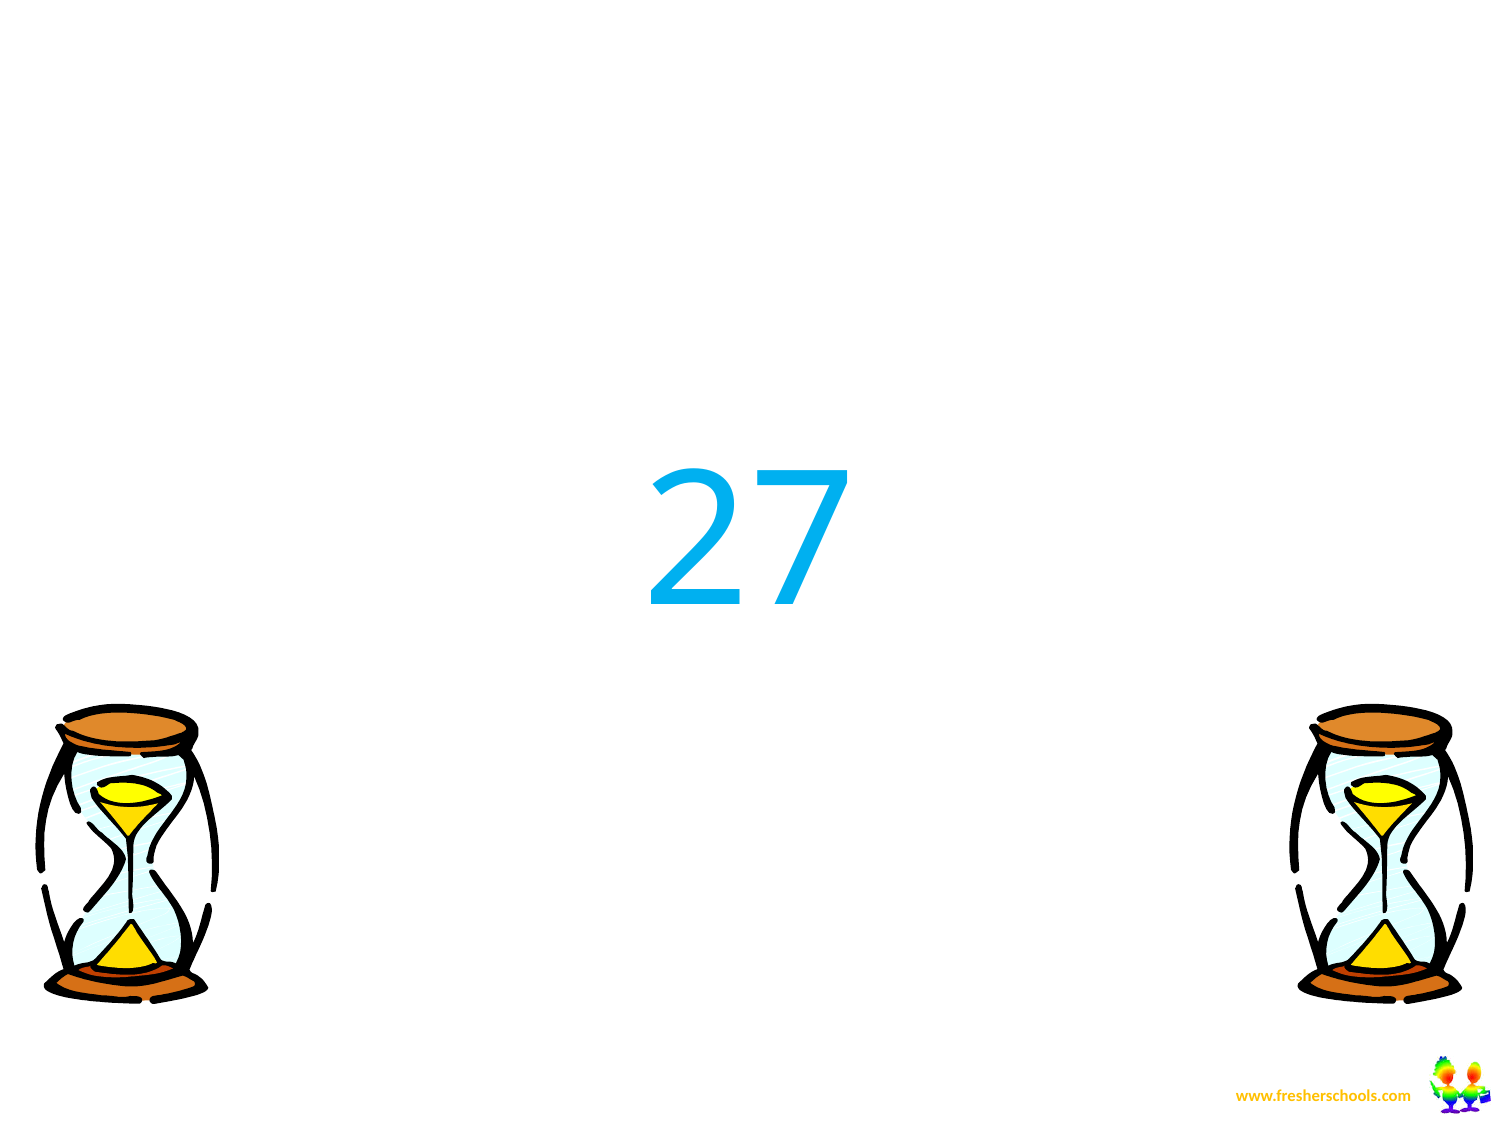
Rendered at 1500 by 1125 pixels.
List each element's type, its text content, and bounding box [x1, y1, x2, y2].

title 27 [112, 408, 1388, 650]
picture [1429, 1056, 1491, 1114]
